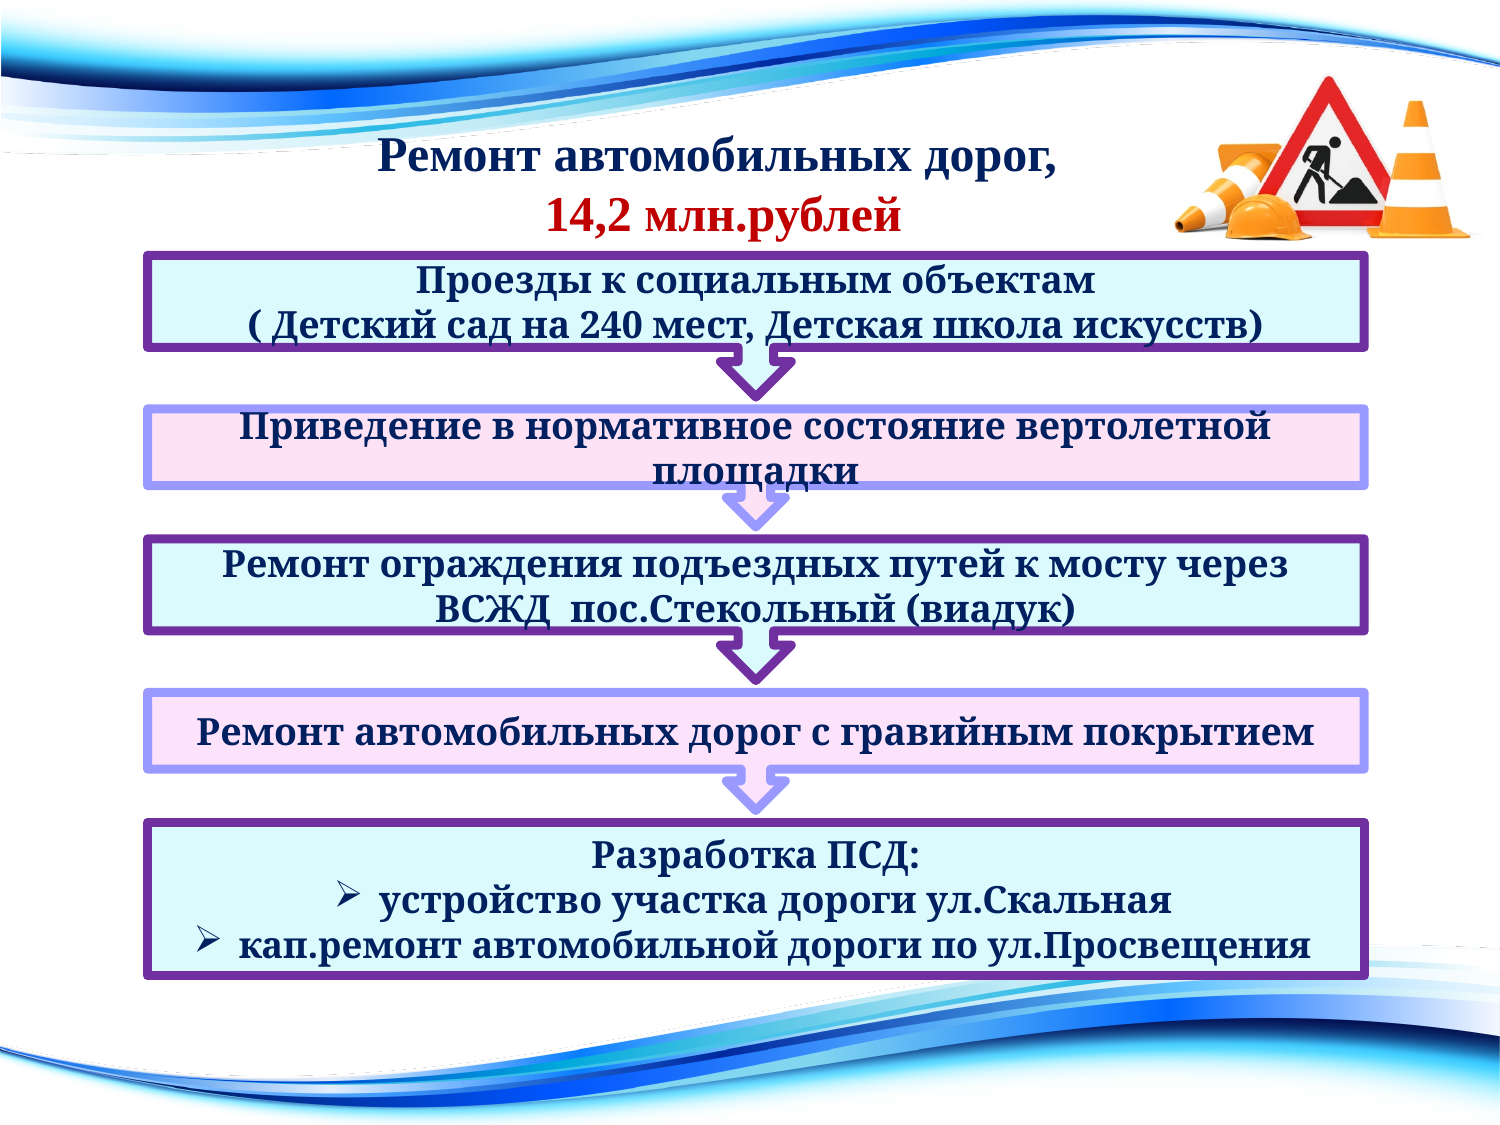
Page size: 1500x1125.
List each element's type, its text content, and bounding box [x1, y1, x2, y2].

picture [0, 0, 1500, 291]
picture [0, 786, 1500, 1125]
text_box Ремонт автомобильных дорог с гравийным покрытием [143, 687, 1369, 786]
text_box Проезды к социальным объектам ( Детский сад на 240 мест, Детская школа искусств) [143, 302, 1369, 402]
text_box Ремонт ограждения подъездных путей к мосту через ВСЖД пос.Стекольный (виадук) [143, 534, 1369, 686]
text_box Приведение в нормативное состояние вертолетной площадки [143, 404, 1369, 532]
